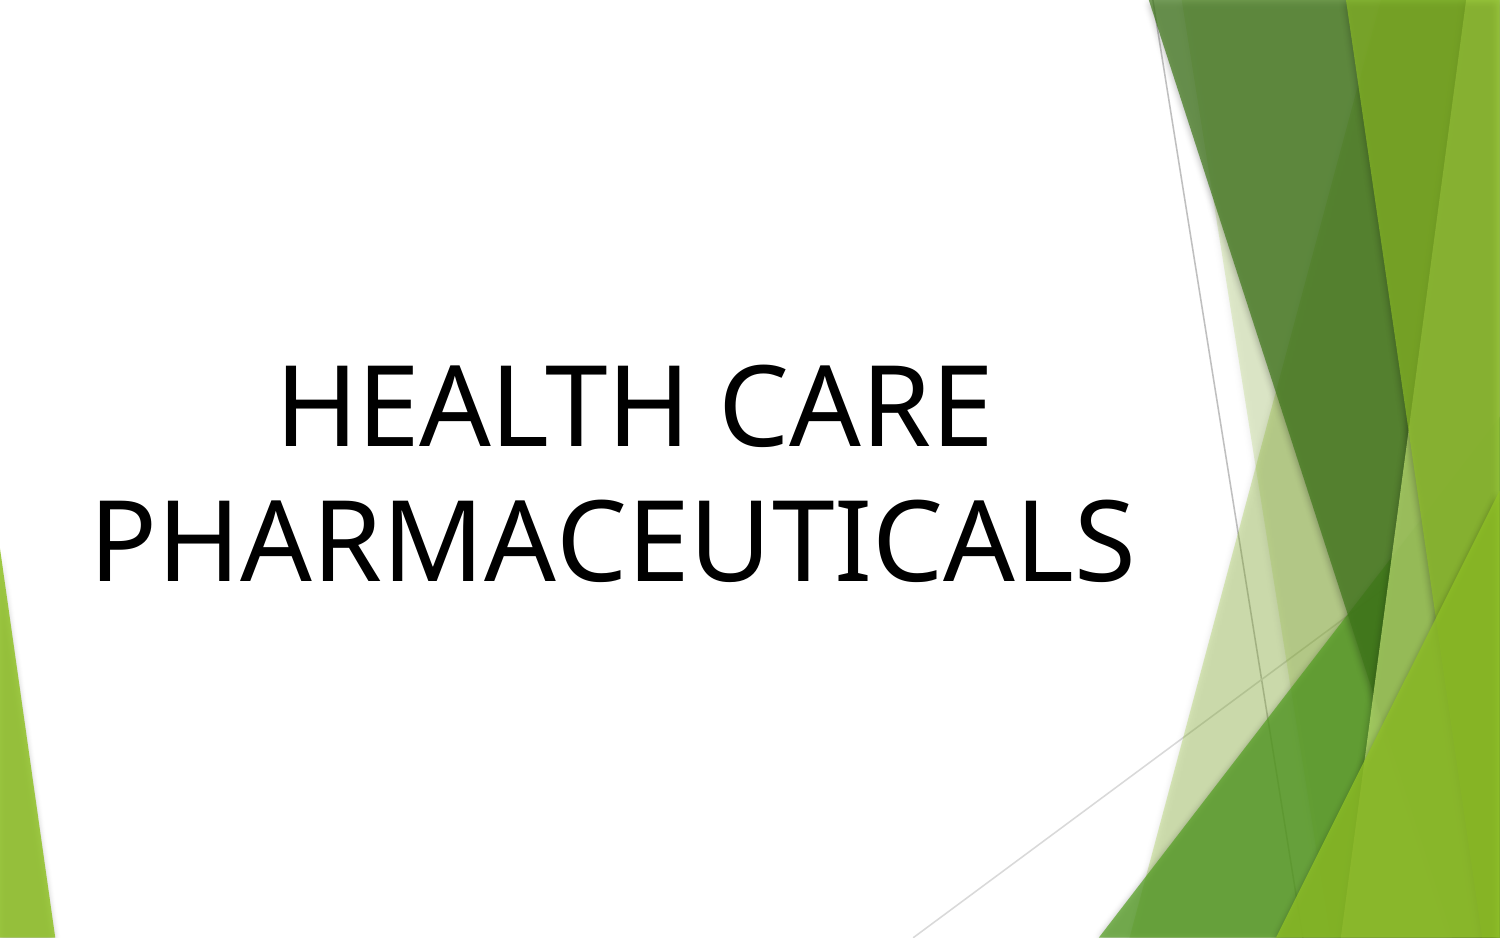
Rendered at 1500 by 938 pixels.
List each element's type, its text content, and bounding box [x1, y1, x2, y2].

title HEALTH CARE PHARMACEUTICALS [87, 331, 1353, 604]
